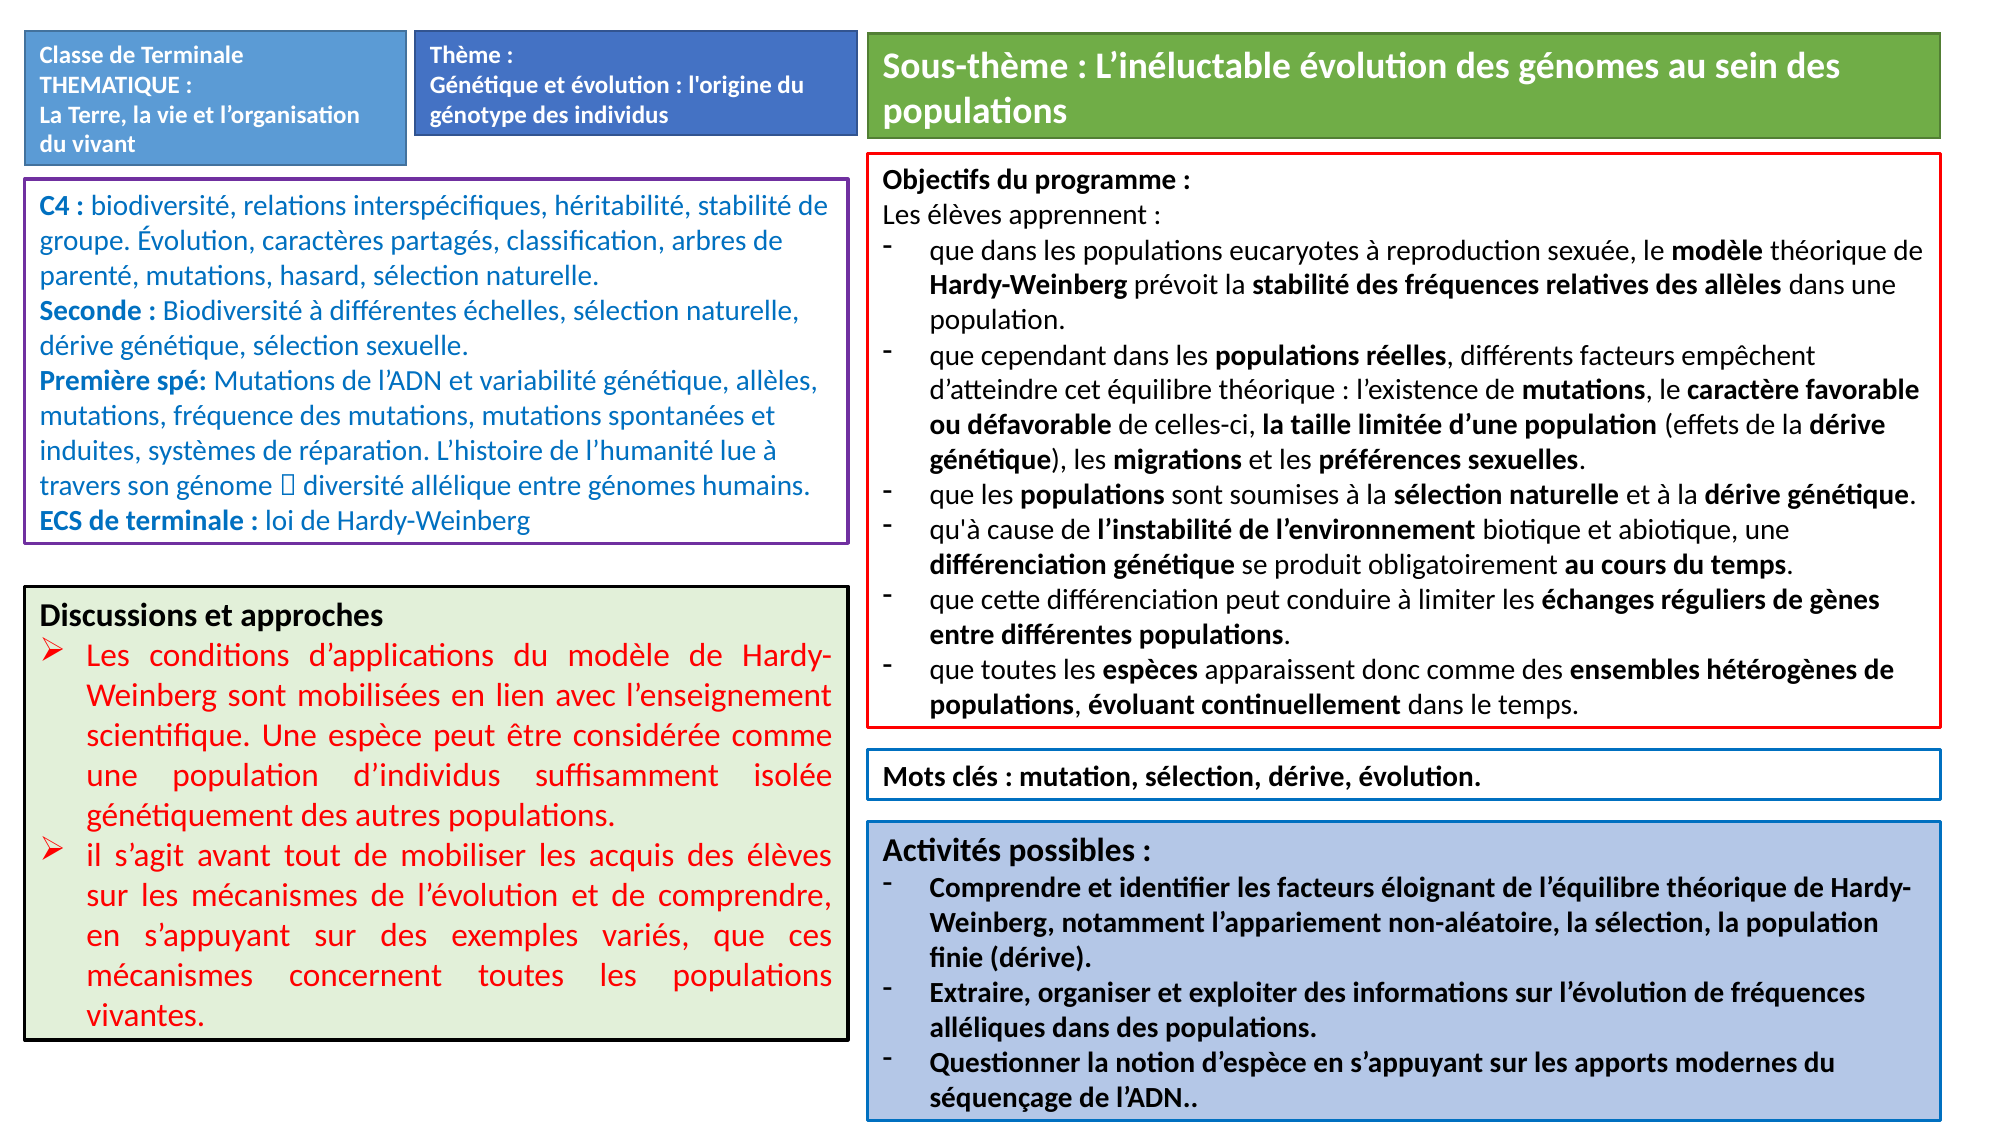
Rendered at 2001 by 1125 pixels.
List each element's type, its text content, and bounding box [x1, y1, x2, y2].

text_box Classe de Terminale THEMATIQUE : La Terre, la vie et l’organisation du vivant [24, 30, 407, 166]
text_box Objectifs du programme : Les élèves apprennent : que dans les populations eucaryotes à reproduction sexuée, le modèle théorique de Hardy-Weinberg prévoit la stabilité des fréquences relatives des allèles dans une population. que cependant dans les populations réelles, différents facteurs empêchent d’atteindre cet équilibre théorique : l’existence de mutations, le caractère favorable ou défavorable de celles-ci, la taille limitée d’une population (effets de la dérive génétique), les migrations et les préférences sexuelles. que les populations sont soumises à la sélection naturelle et à la dérive génétique. qu'à cause de l’instabilité de l’environnement biotique et abiotique, une différenciation génétique se produit obligatoirement au cours du temps. que cette différenciation peut conduire à limiter les échanges réguliers de gènes entre différentes populations. que toutes les espèces apparaissent donc comme des ensembles hétérogènes de populations, évoluant continuellement dans le temps. [867, 153, 1941, 728]
text_box Sous-thème : L’inéluctable évolution des génomes au sein des populations [867, 32, 1941, 139]
text_box Thème : Génétique et évolution : l'origine du génotype des individus [414, 30, 858, 136]
text_box C4 : biodiversité, relations interspécifiques, héritabilité, stabilité de groupe. Évolution, caractères partagés, classification, arbres de parenté, mutations, hasard, sélection naturelle. Seconde : Biodiversité à différentes échelles, sélection naturelle, dérive génétique, sélection sexuelle. Première spé: Mutations de l’ADN et variabilité génétique, allèles, mutations, fréquence des mutations, mutations spontanées et induites, systèmes de réparation. L’histoire de l’humanité lue à travers son génome  diversité allélique entre génomes humains. ECS de terminale : loi de Hardy-Weinberg [24, 179, 848, 544]
text_box Discussions et approches Les conditions d’applications du modèle de Hardy-Weinberg sont mobilisées en lien avec l’enseignement scientifique. Une espèce peut être considérée comme une population d’individus suffisamment isolée génétiquement des autres populations. il s’agit avant tout de mobiliser les acquis des élèves sur les mécanismes de l’évolution et de comprendre, en s’appuyant sur des exemples variés, que ces mécanismes concernent toutes les populations vivantes. [24, 586, 848, 1040]
text_box Mots clés : mutation, sélection, dérive, évolution. [867, 749, 1941, 800]
text_box Activités possibles : Comprendre et identifier les facteurs éloignant de l’équilibre théorique de Hardy-Weinberg, notamment l’appariement non-aléatoire, la sélection, la population finie (dérive). Extraire, organiser et exploiter des informations sur l’évolution de fréquences alléliques dans des populations. Questionner la notion d’espèce en s’appuyant sur les apports modernes du séquençage de l’ADN.. [867, 821, 1941, 1121]
